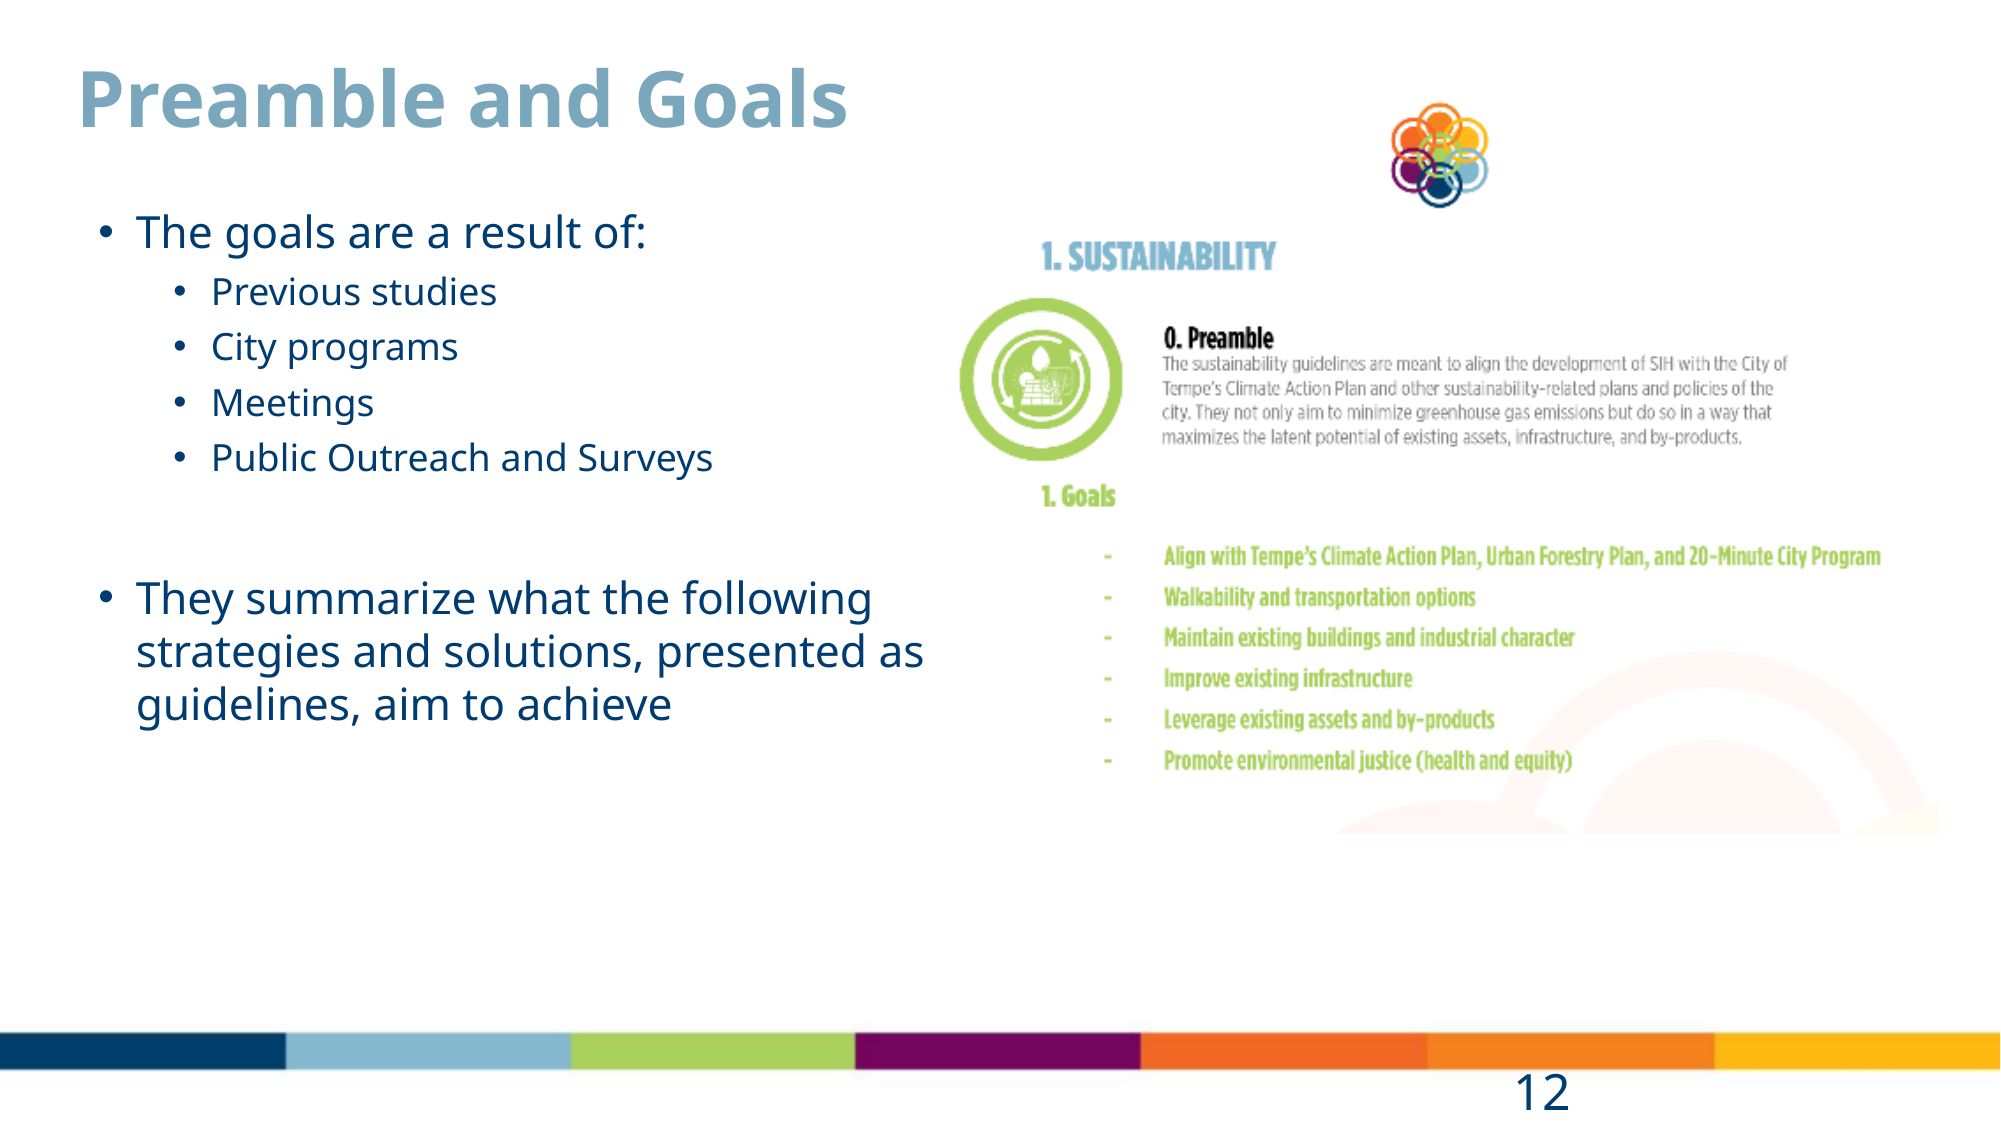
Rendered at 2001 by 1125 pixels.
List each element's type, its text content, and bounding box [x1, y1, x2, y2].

list The goals are a result of: Previous studies City programs Meetings Public Outreach and Surveys They summarize what the following strategies and solutions, presented as guidelines, aim to achieve [83, 135, 982, 956]
picture [0, 0, 2001, 1125]
slide_number 12 [1295, 1064, 1586, 1125]
list Preamble and Goals [61, 42, 1917, 198]
